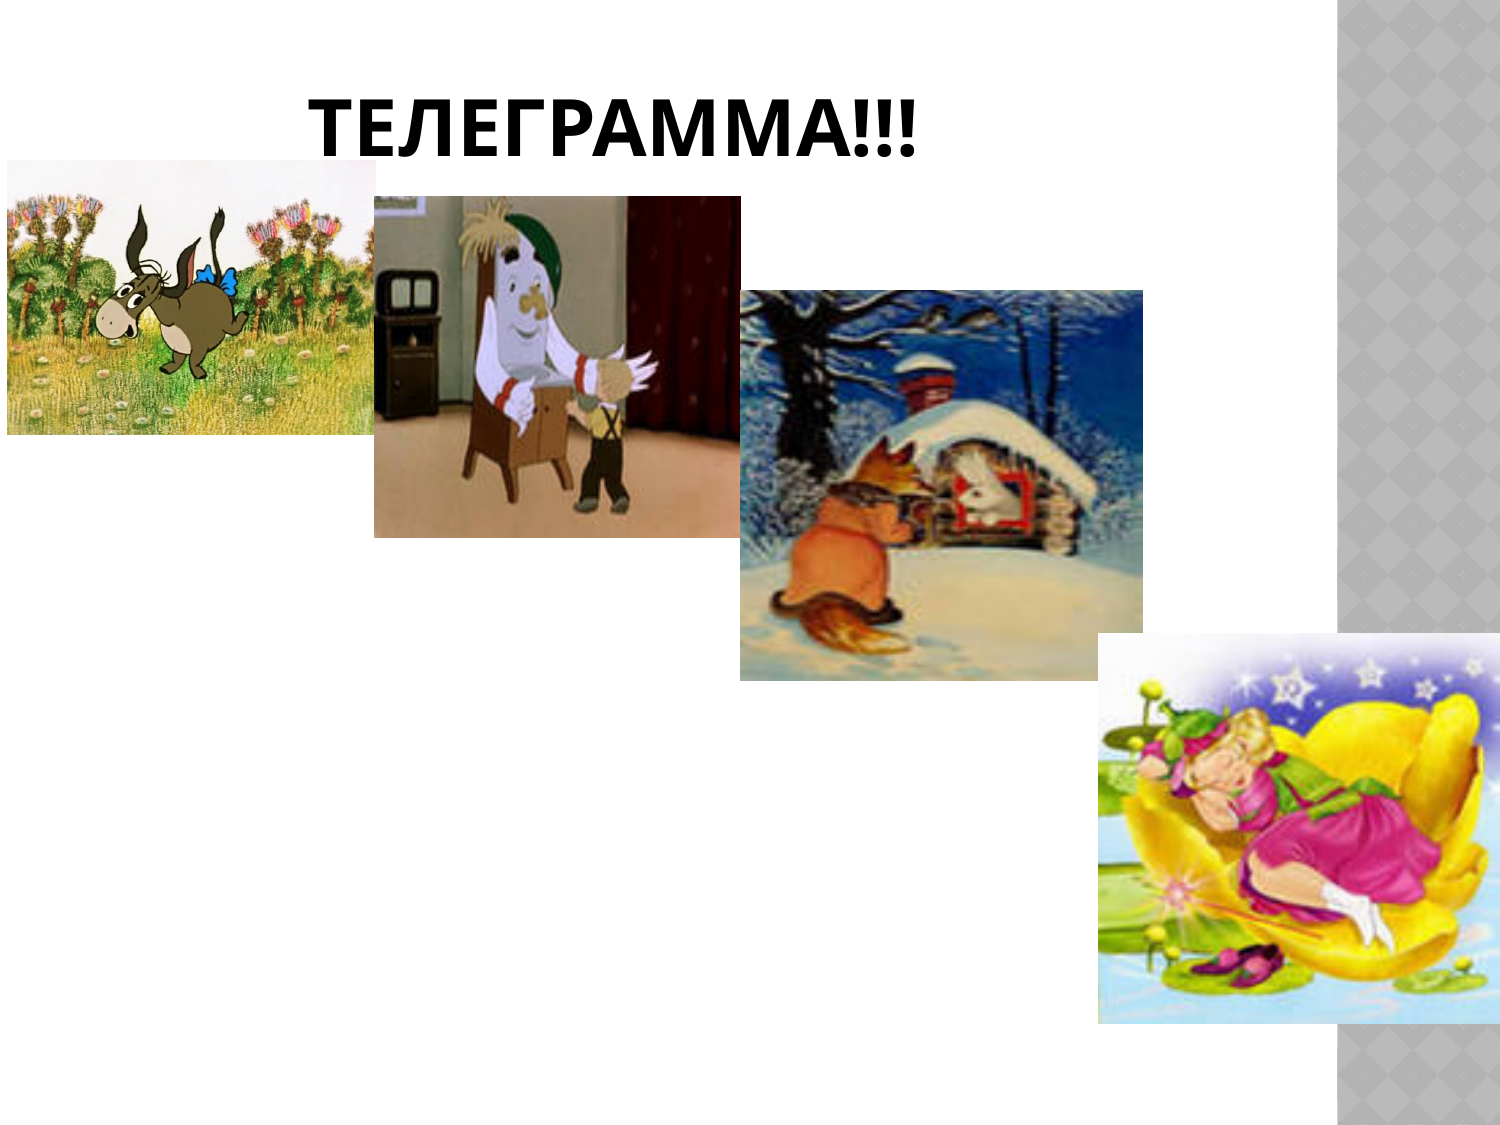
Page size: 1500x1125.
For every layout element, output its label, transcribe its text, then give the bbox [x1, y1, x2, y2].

picture [373, 195, 1500, 1024]
title ТЕЛЕГРАММА!!! [75, 52, 1263, 173]
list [7, 160, 376, 435]
